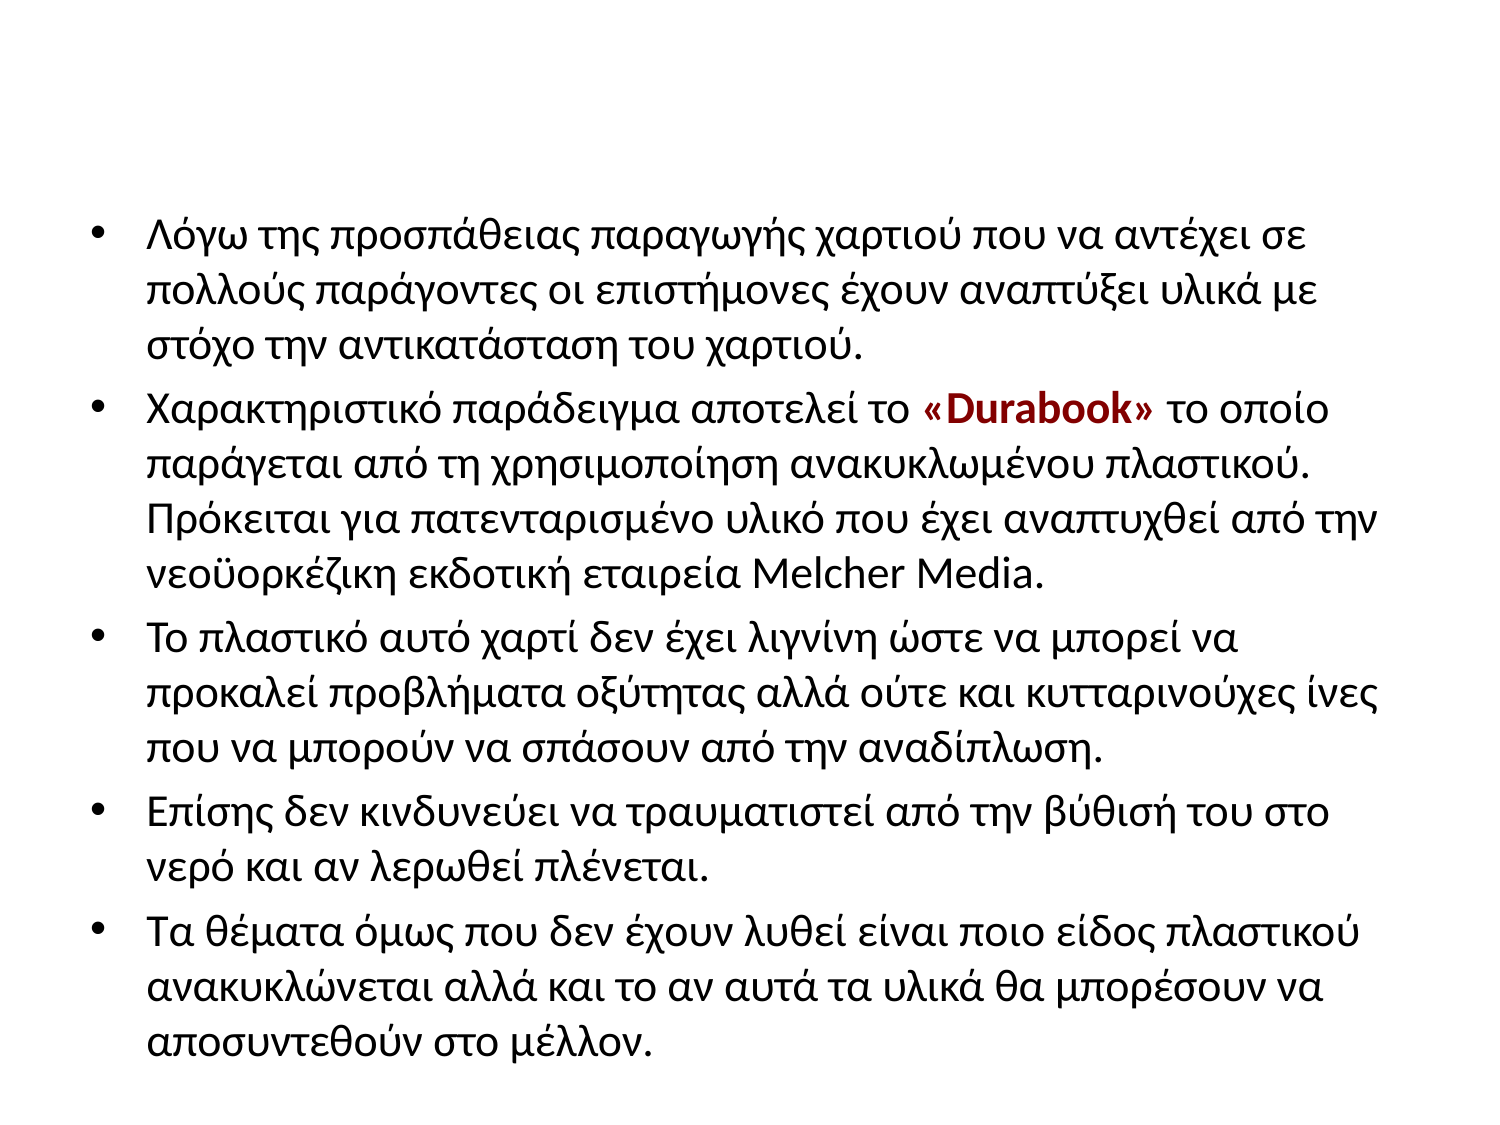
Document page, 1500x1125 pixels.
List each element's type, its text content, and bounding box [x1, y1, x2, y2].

list Λόγω της προσπάθειας παραγωγής χαρτιού που να αντέχει σε πολλούς παράγοντες οι επιστήμονες έχουν αναπτύξει υλικά με στόχο την αντικατάσταση του χαρτιού. Χαρακτηριστικό παράδειγμα αποτελεί το «Durabook» το οποίο παράγεται από τη χρησιμοποίηση ανακυκλωμένου πλαστικού. Πρόκειται για πατενταρισμένο υλικό που έχει αναπτυχθεί από την νεοϋορκέζικη εκδοτική εταιρεία Melcher Media. Το πλαστικό αυτό χαρτί δεν έχει λιγνίνη ώστε να μπορεί να προκαλεί προβλήματα οξύτητας αλλά ούτε και κυτταρινούχες ίνες που να μπορούν να σπάσουν από την αναδίπλωση. Επίσης δεν κινδυνεύει να τραυματιστεί από την βύθισή του στο νερό και αν λερωθεί πλένεται. Τα θέματα όμως που δεν έχουν λυθεί είναι ποιο είδος πλαστικού ανακυκλώνεται αλλά και το αν αυτά τα υλικά θα μπορέσουν να αποσυντεθούν στο μέλλον. [75, 196, 1425, 1125]
